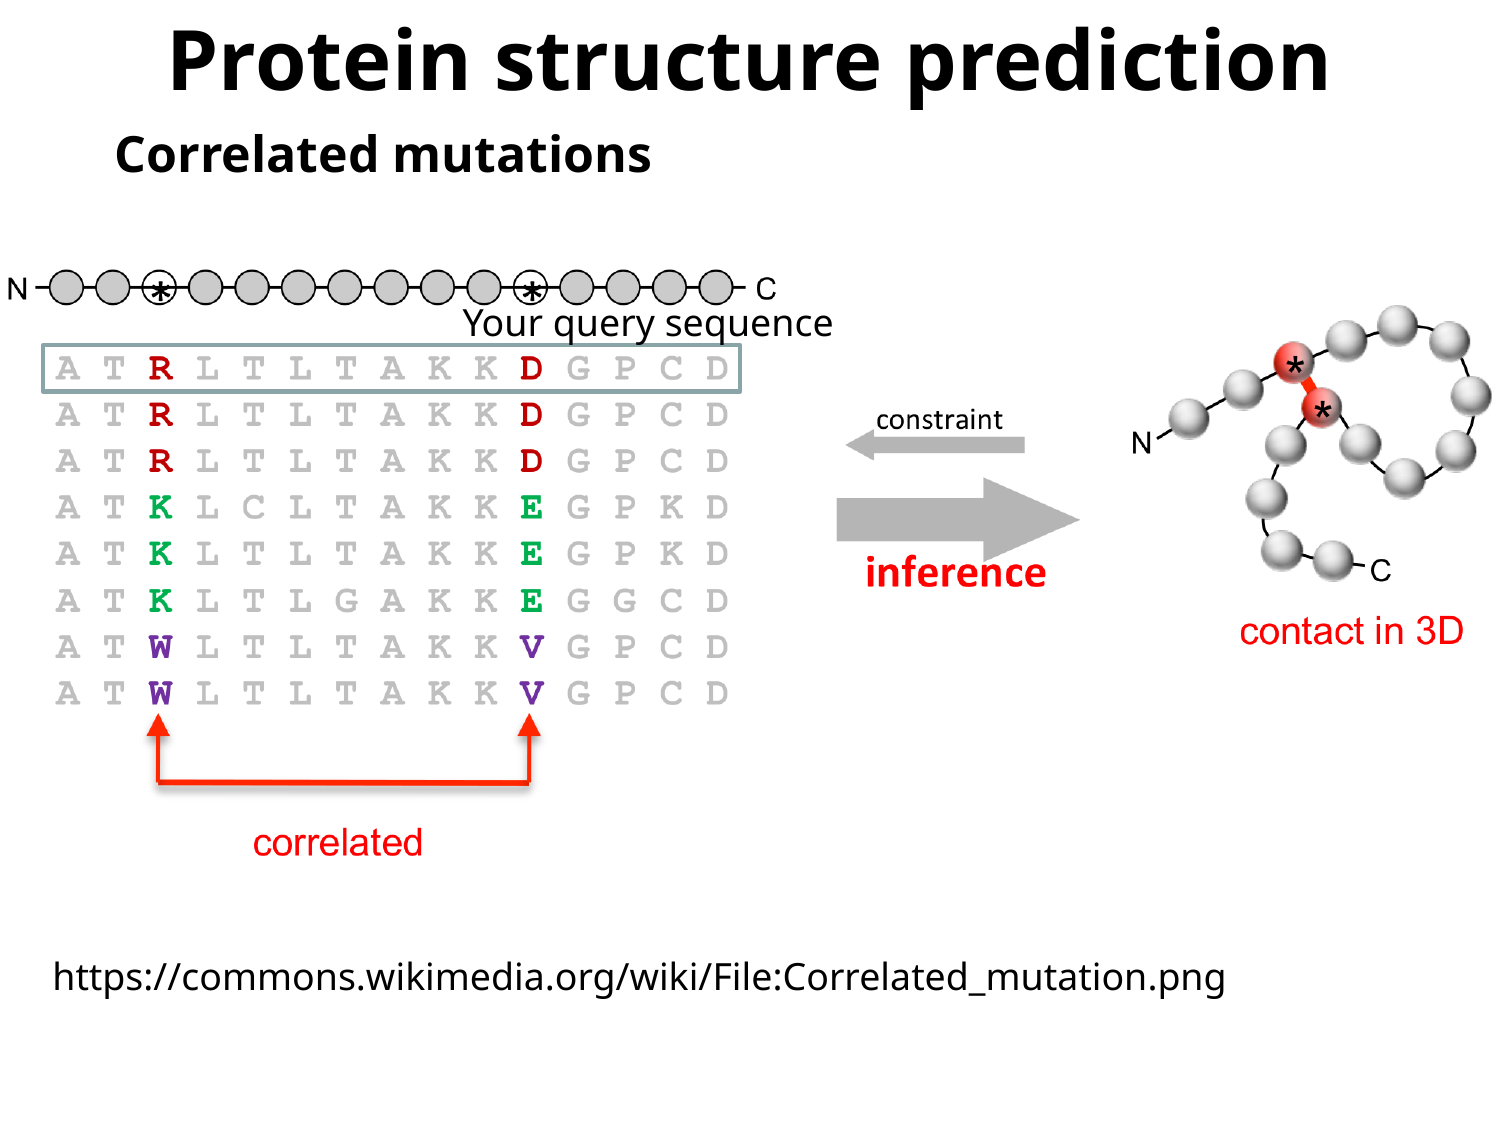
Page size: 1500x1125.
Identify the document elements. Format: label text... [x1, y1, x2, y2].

text_box Correlated mutations [99, 115, 1038, 190]
text_box https://commons.wikimedia.org/wiki/File:Correlated_mutation.png [37, 945, 1416, 1006]
picture [0, 261, 1500, 864]
text_box Protein structure prediction [0, 0, 1500, 115]
